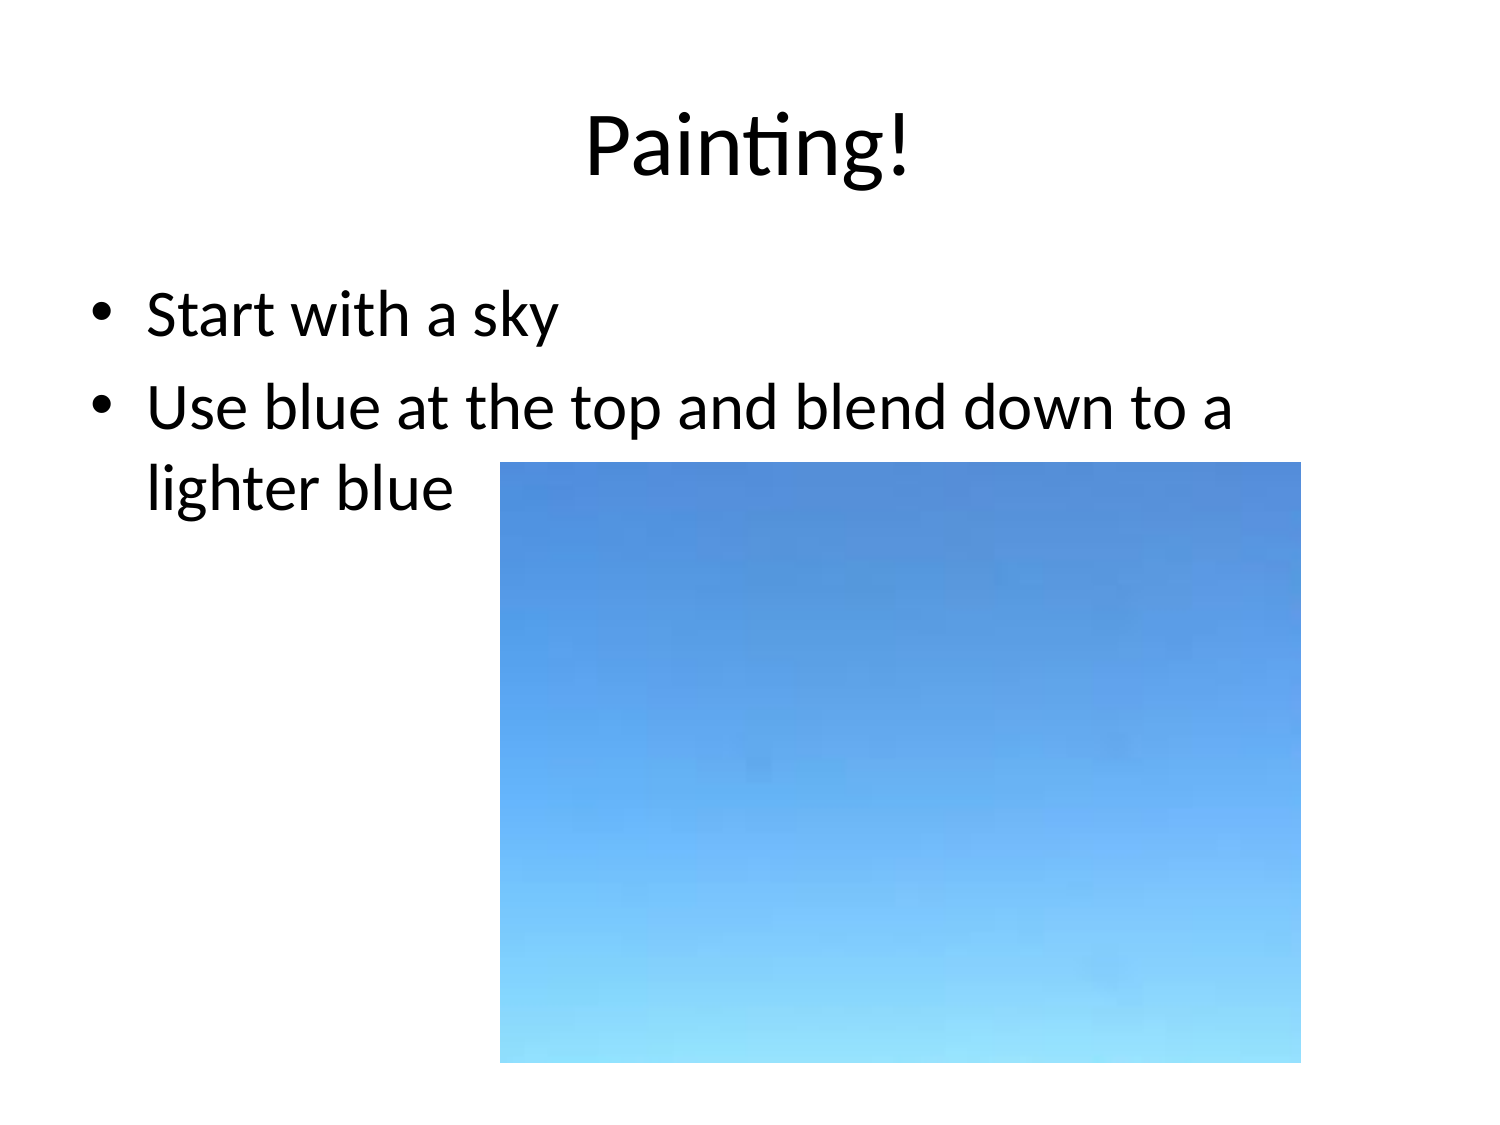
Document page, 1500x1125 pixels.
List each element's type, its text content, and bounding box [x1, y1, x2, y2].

list Start with a sky Use blue at the top and blend down to a lighter blue [75, 262, 1425, 1005]
picture [499, 462, 1302, 1063]
title Painting! [75, 45, 1425, 233]
